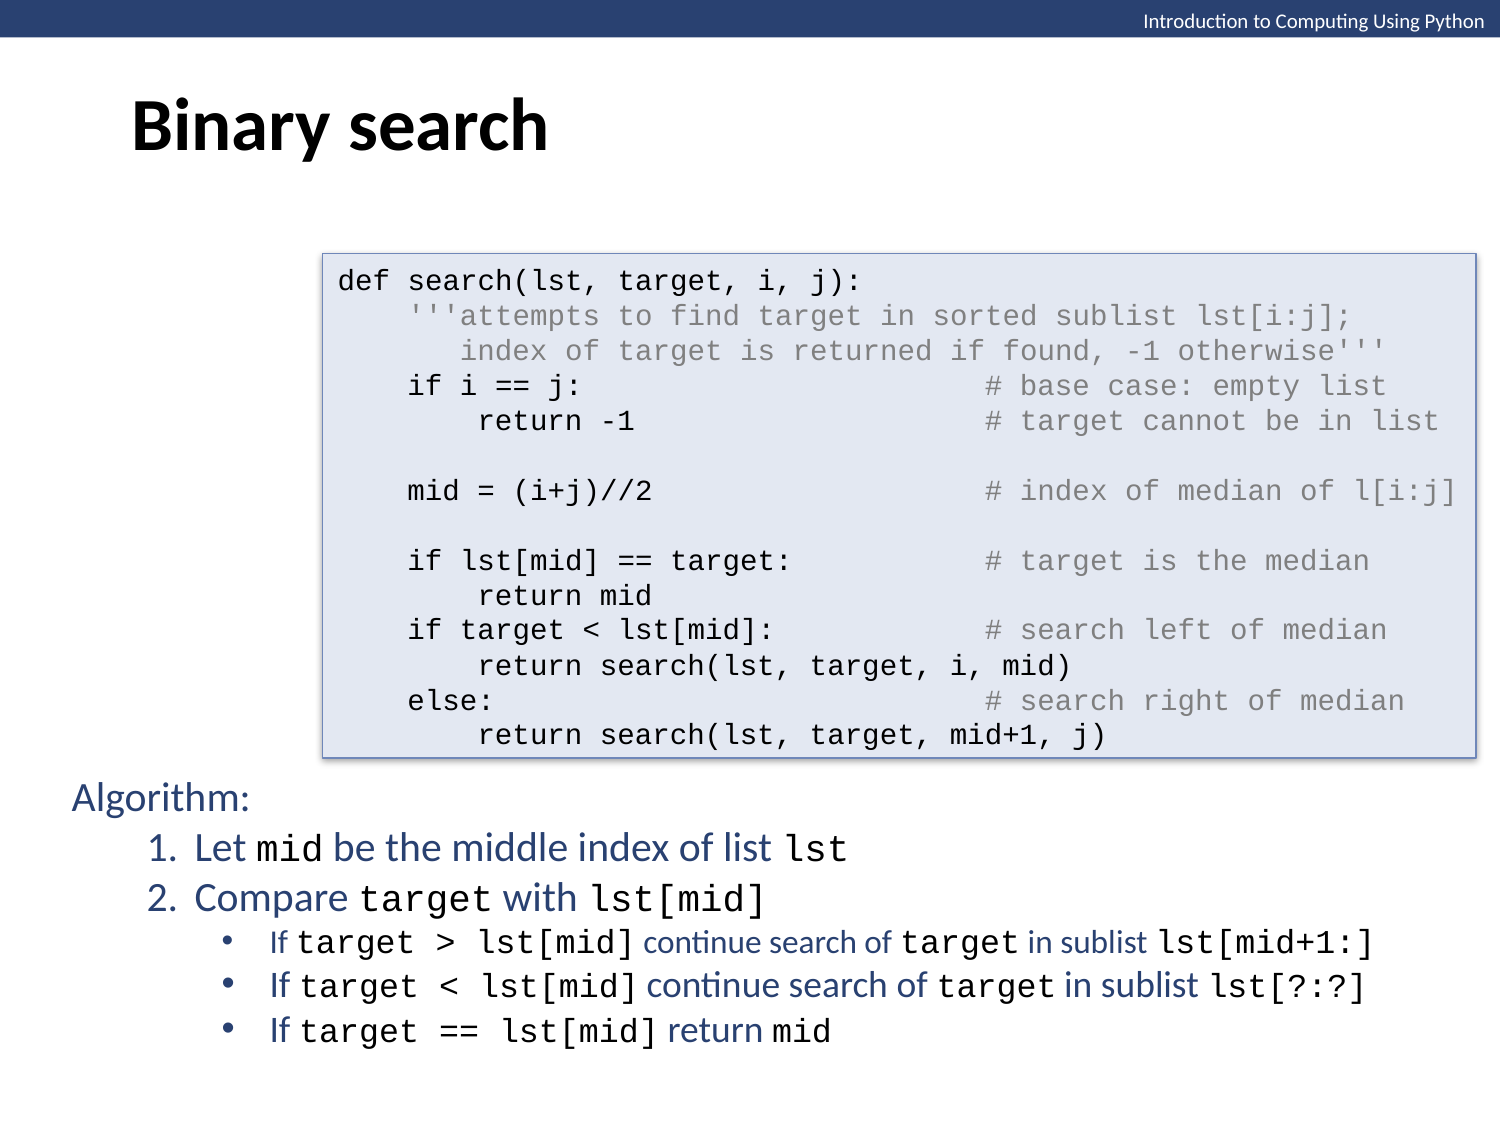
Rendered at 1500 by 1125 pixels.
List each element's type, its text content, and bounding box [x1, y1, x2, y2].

text_box def search(lst, target, i, j): '''attempts to find target in sorted sublist lst[i:j]; index of target is returned if found, -1 otherwise''' if i == j: # base case: empty list return -1 # target cannot be in list mid = (i+j)//2 # index of median of l[i:j] if lst[mid] == target: # target is the median return mid if target < lst[mid]: # search left of median return search(lst, target, i, mid) else: # search right of median return search(lst, target, mid+1, j) [322, 253, 1477, 759]
text_box Binary search [116, 0, 1392, 242]
text_box Introduction to Computing Using Python [1392, 0, 1500, 40]
text_box Algorithm: Let mid be the middle index of list lst Compare target with lst[mid] If target > lst[mid] continue search of target in sublist lst[mid+1:] If target < lst[mid] continue search of target in sublist lst[?:?] If target == lst[mid] return mid [56, 762, 1476, 1058]
text_box [0, 0, 116, 38]
